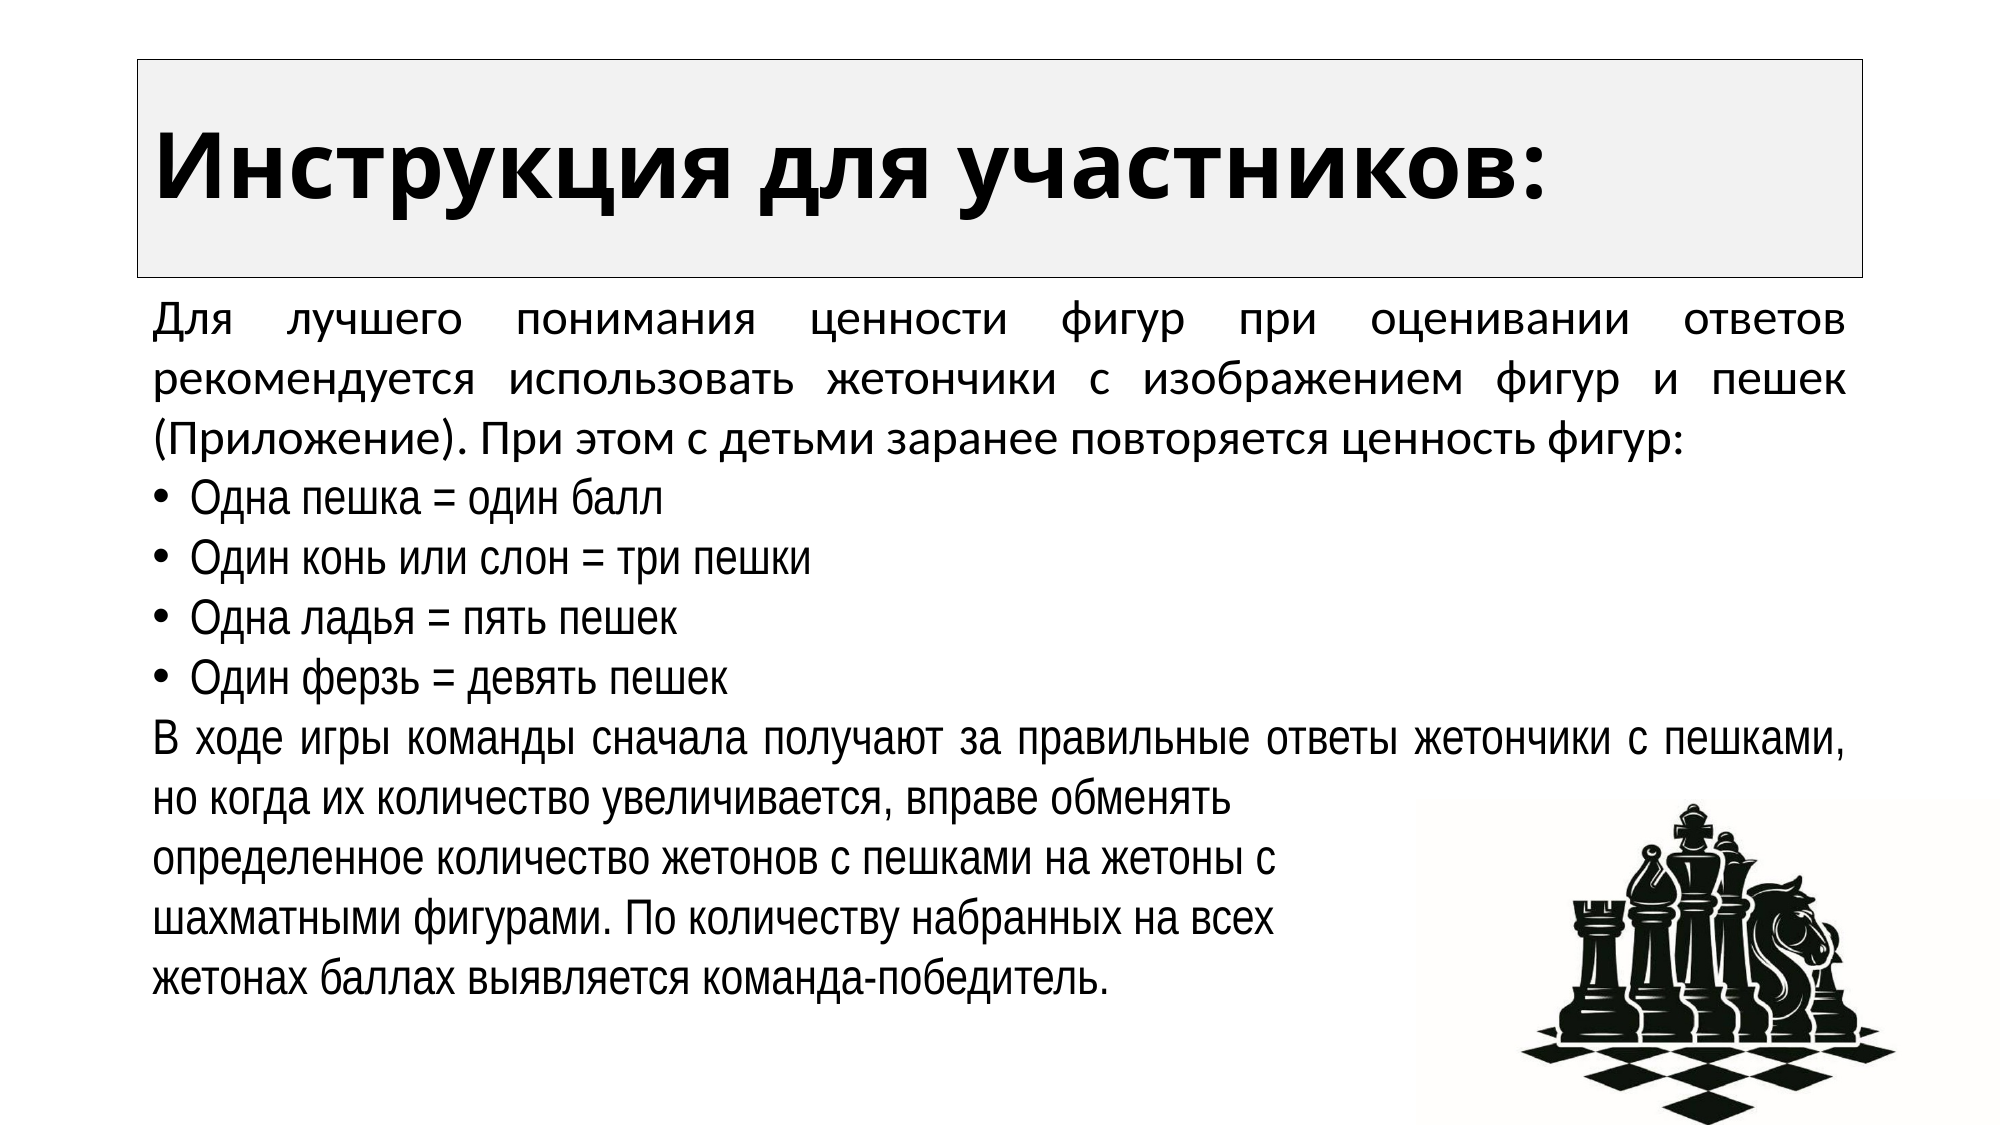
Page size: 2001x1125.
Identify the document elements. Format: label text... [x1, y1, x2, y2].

title Инструкция для участников: [137, 59, 1863, 277]
picture [1416, 799, 2000, 1125]
list Для лучшего понимания ценности фигур при оценивании ответов рекомендуется использовать жетончики с изображением фигур и пешек (Приложение). При этом с детьми заранее повторяется ценность фигур: Одна пешка = один балл Один конь или слон = три пешки Одна ладья = пять пешек Один ферзь = девять пешек В ходе игры команды сначала получают за правильные ответы жетончики с пешками, но когда их количество увеличивается, вправе обменять определенное количество жетонов с пешками на жетоны с шахматными фигурами. По количеству набранных на всех жетонах баллах выявляется команда-победитель. [137, 277, 1863, 1066]
